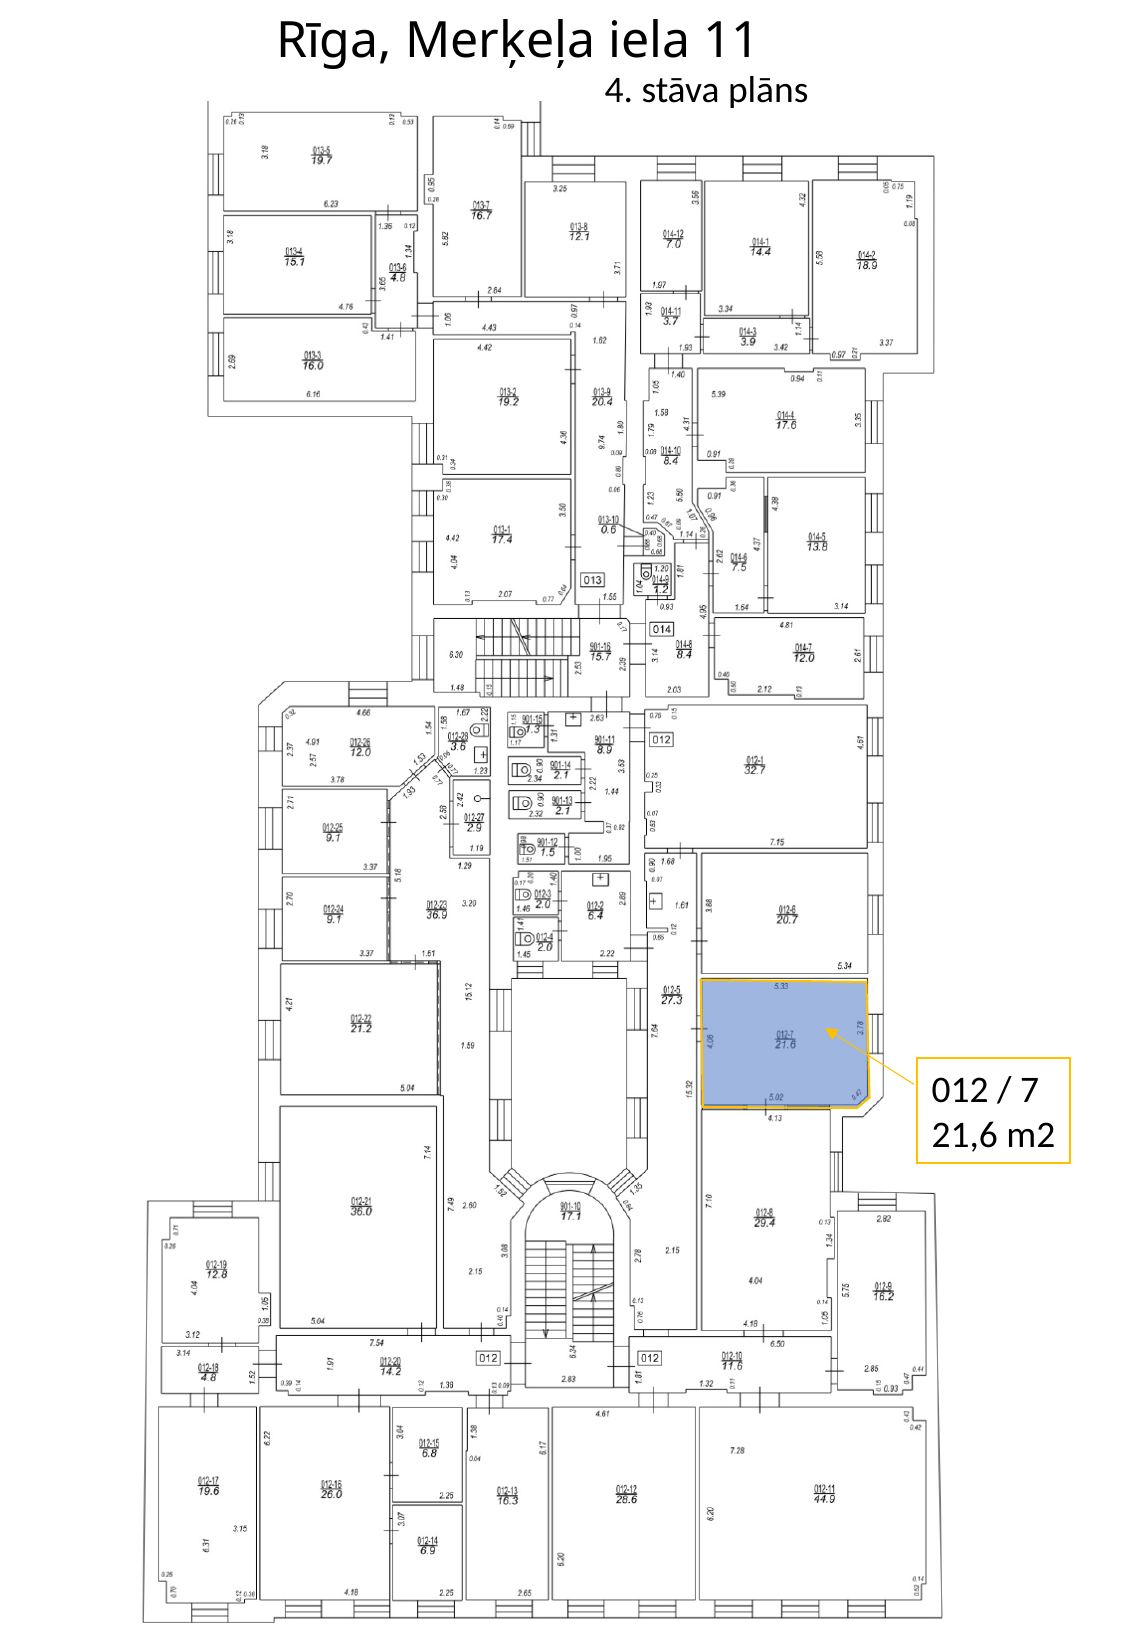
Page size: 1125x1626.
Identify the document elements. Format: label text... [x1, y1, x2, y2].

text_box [824, 1028, 914, 1085]
picture [111, 101, 959, 1625]
text_box 4. stāva plāns [589, 57, 824, 101]
text_box 012 / 7 21,6 m2 [959, 1057, 1071, 1164]
text_box Rīga, Merķeļa iela 11 [261, 0, 776, 75]
